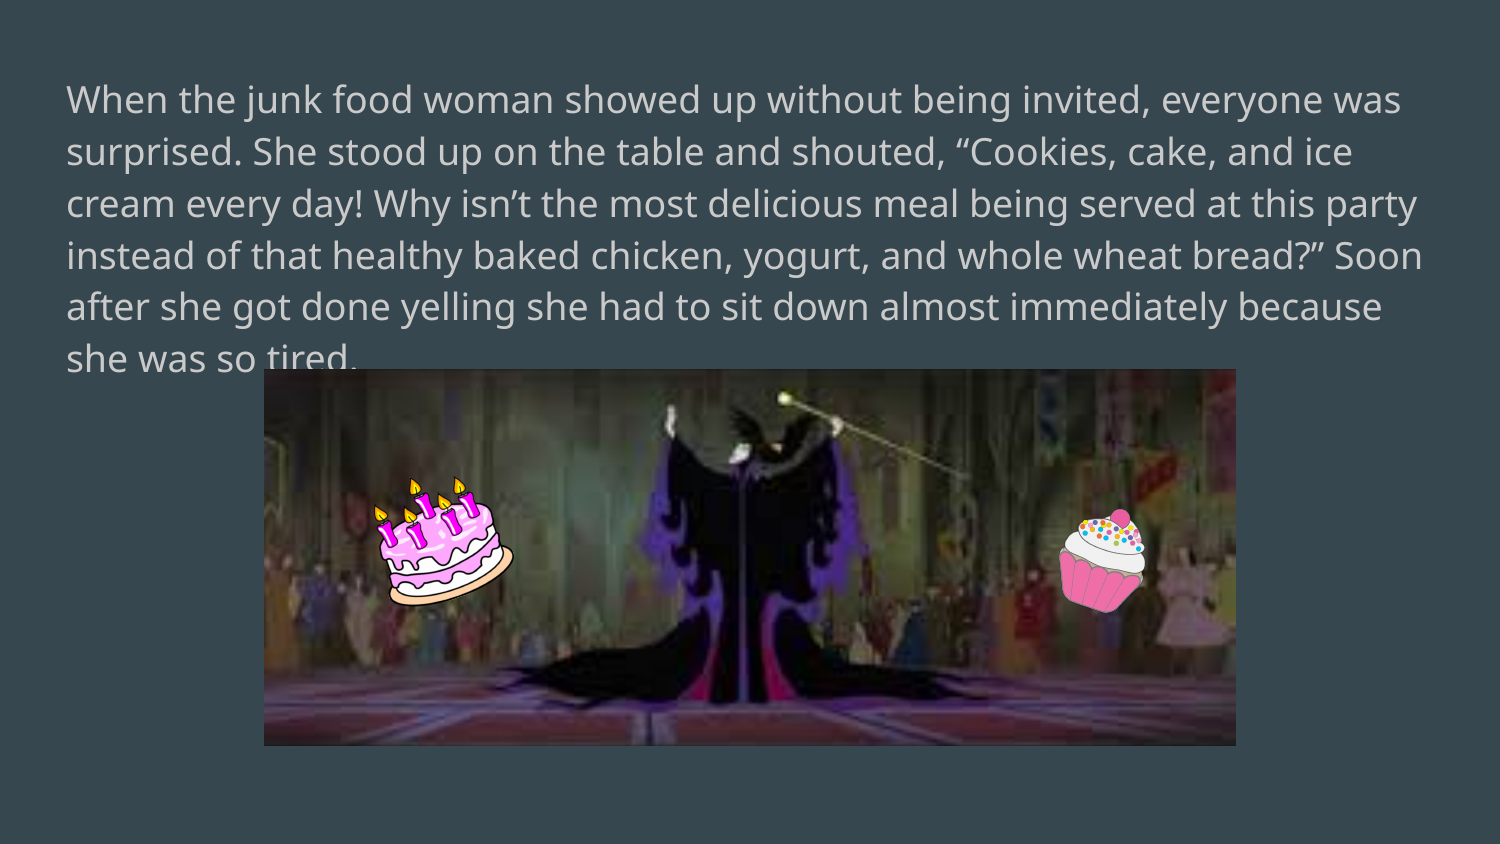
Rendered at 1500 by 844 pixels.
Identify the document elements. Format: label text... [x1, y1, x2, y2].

picture [263, 369, 1237, 746]
list When the junk food woman showed up without being invited, everyone was surprised. She stood up on the table and shouted, “Cookies, cake, and ice cream every day! Why isn’t the most delicious meal being served at this party instead of that healthy baked chicken, yogurt, and whole wheat bread?” Soon after she got done yelling she had to sit down almost immediately because she was so tired. [51, 54, 1449, 805]
